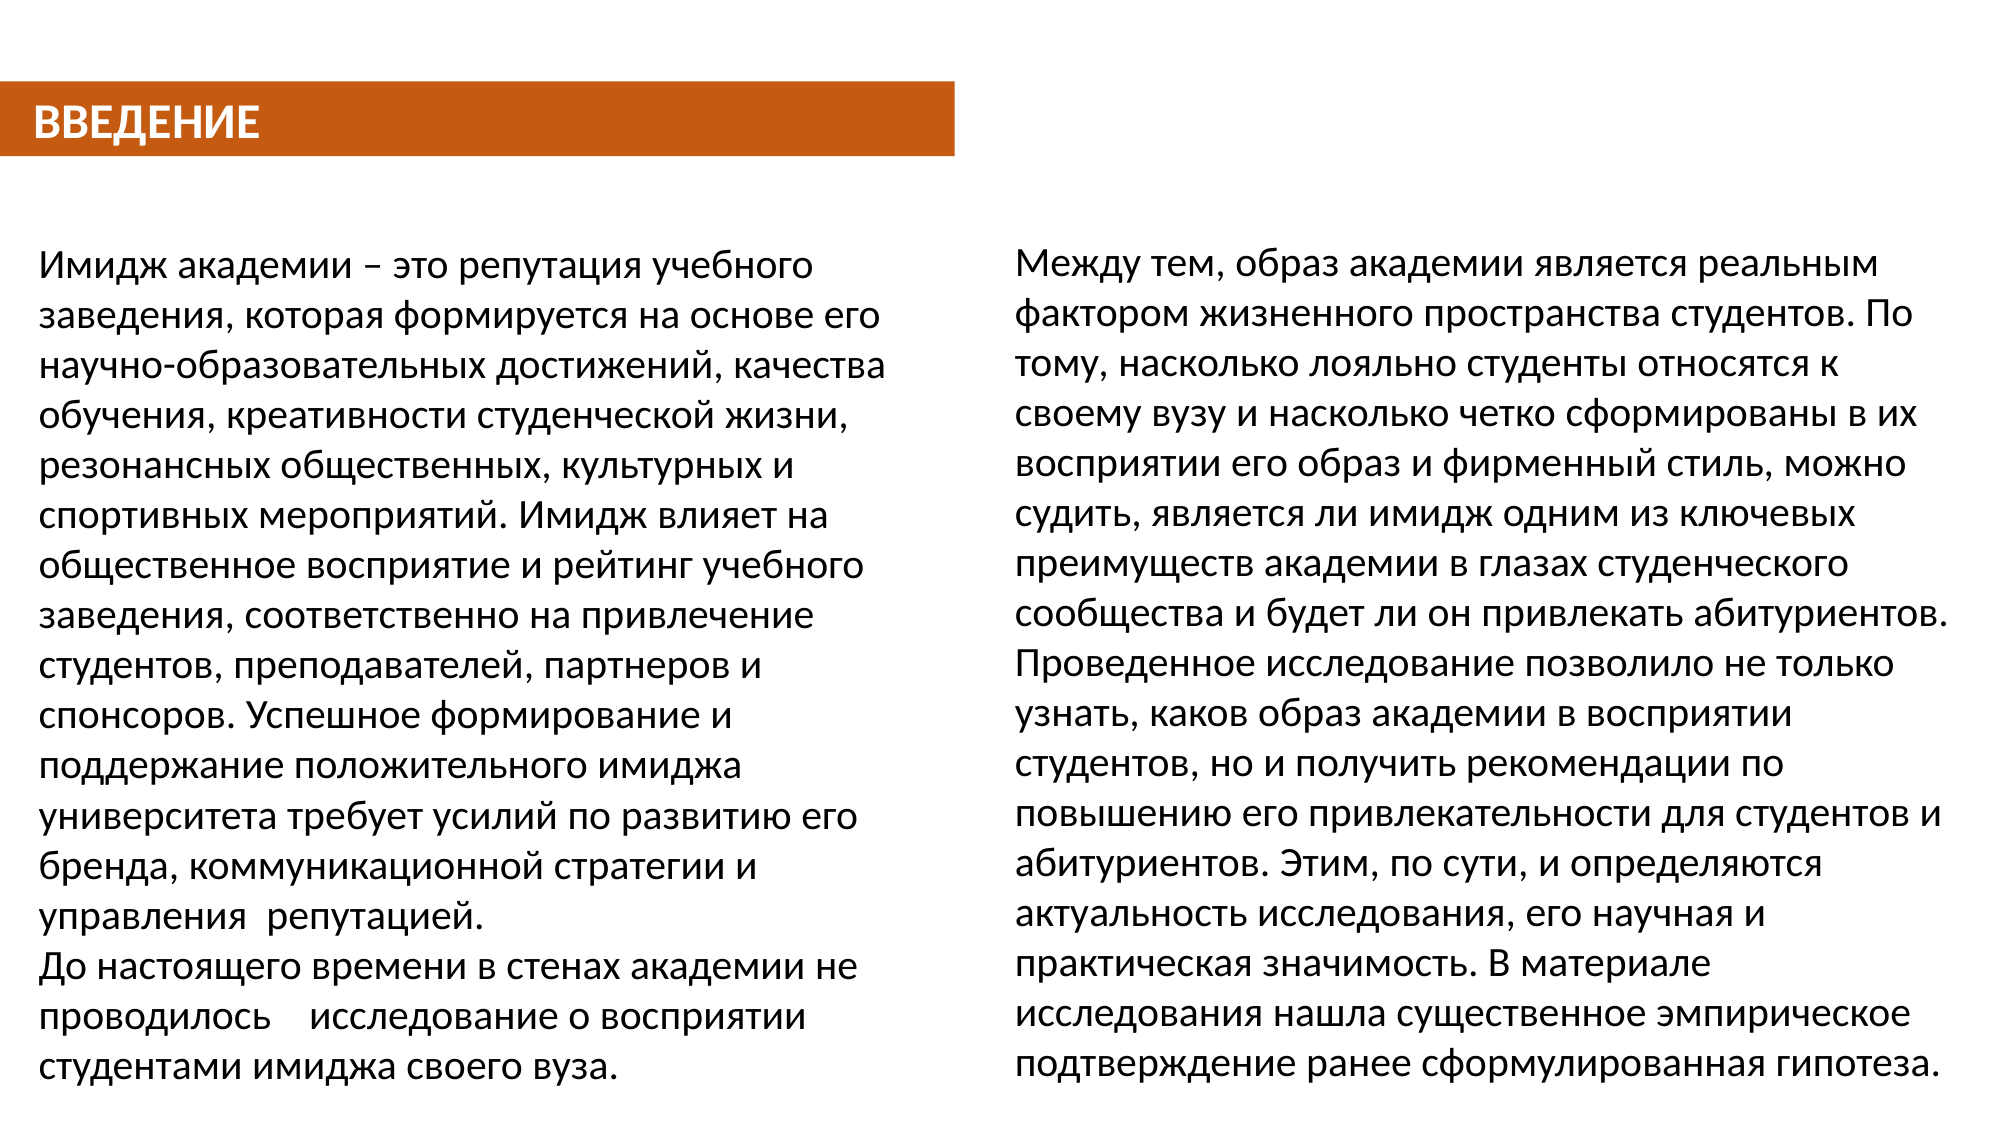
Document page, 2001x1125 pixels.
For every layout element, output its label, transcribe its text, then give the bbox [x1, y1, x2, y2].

text_box Имидж академии – это репутация учебного заведения, которая формируется на основе его научно-образовательных достижений, качества обучения, креативности студенческой жизни, резонансных общественных, культурных и спортивных мероприятий. Имидж влияет на общественное восприятие и рейтинг учебного заведения, соответственно на привлечение студентов, преподавателей, партнеров и спонсоров. Успешное формирование и поддержание положительного имиджа университета требует усилий по развитию его бренда, коммуникационной стратегии и управления репутацией. До настоящего времени в стенах академии не проводилось исследование о восприятии студентами имиджа своего вуза. [23, 177, 955, 1095]
text_box Между тем, образ академии является реальным фактором жизненного пространства студентов. По тому, насколько лояльно студенты относятся к своему вузу и насколько четко сформированы в их восприятии его образ и фирменный стиль, можно судить, является ли имидж одним из ключевых преимуществ академии в глазах студенческого сообщества и будет ли он привлекать абитуриентов. Проведенное исследование позволило не только узнать, каков образ академии в восприятии студентов, но и получить рекомендации по повышению его привлекательности для студентов и абитуриентов. Этим, по сути, и определяются актуальность исследования, его научная и практическая значимость. В материале исследования нашла существенное эмпирическое подтверждение ранее сформулированная гипотеза. [971, 177, 1977, 1093]
text_box ВВЕДЕНИЕ [0, 81, 955, 157]
